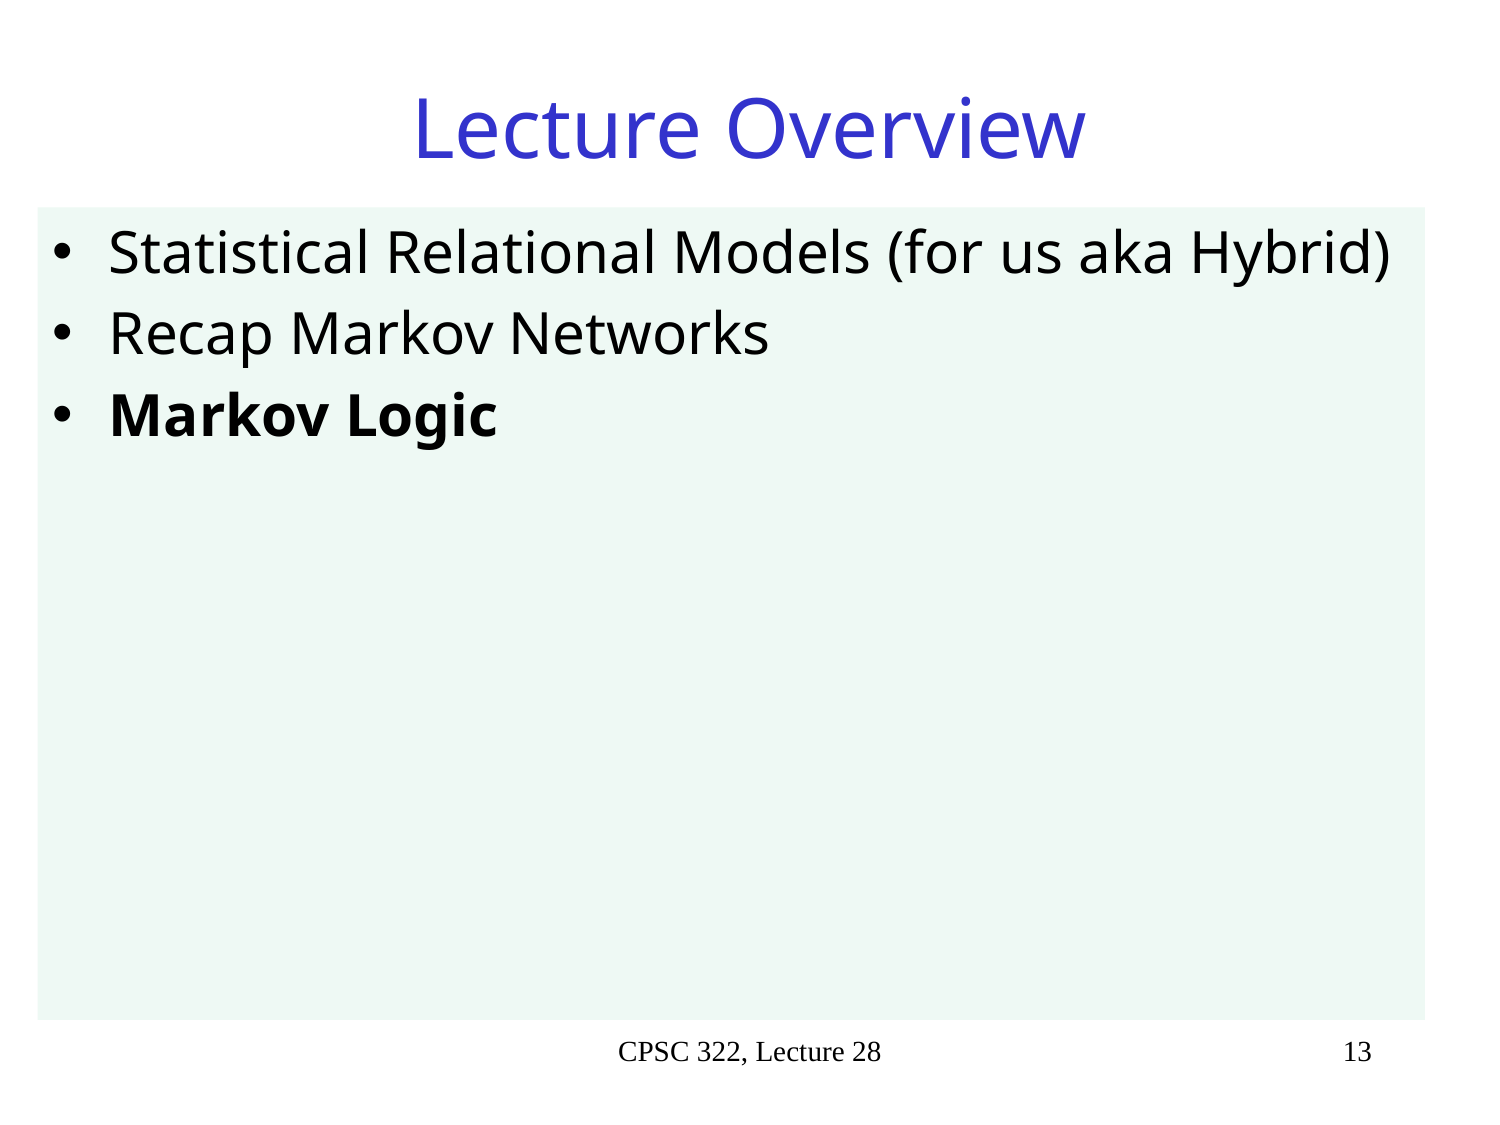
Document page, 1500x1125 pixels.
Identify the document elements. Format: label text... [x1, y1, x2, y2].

slide_number 13 [1074, 1024, 1388, 1101]
text_box Statistical Relational Models (for us aka Hybrid) Recap Markov Networks Markov Logic [37, 207, 1425, 1020]
title Lecture Overview [111, 30, 1388, 207]
footer CPSC 322, Lecture 28 [512, 1024, 988, 1101]
